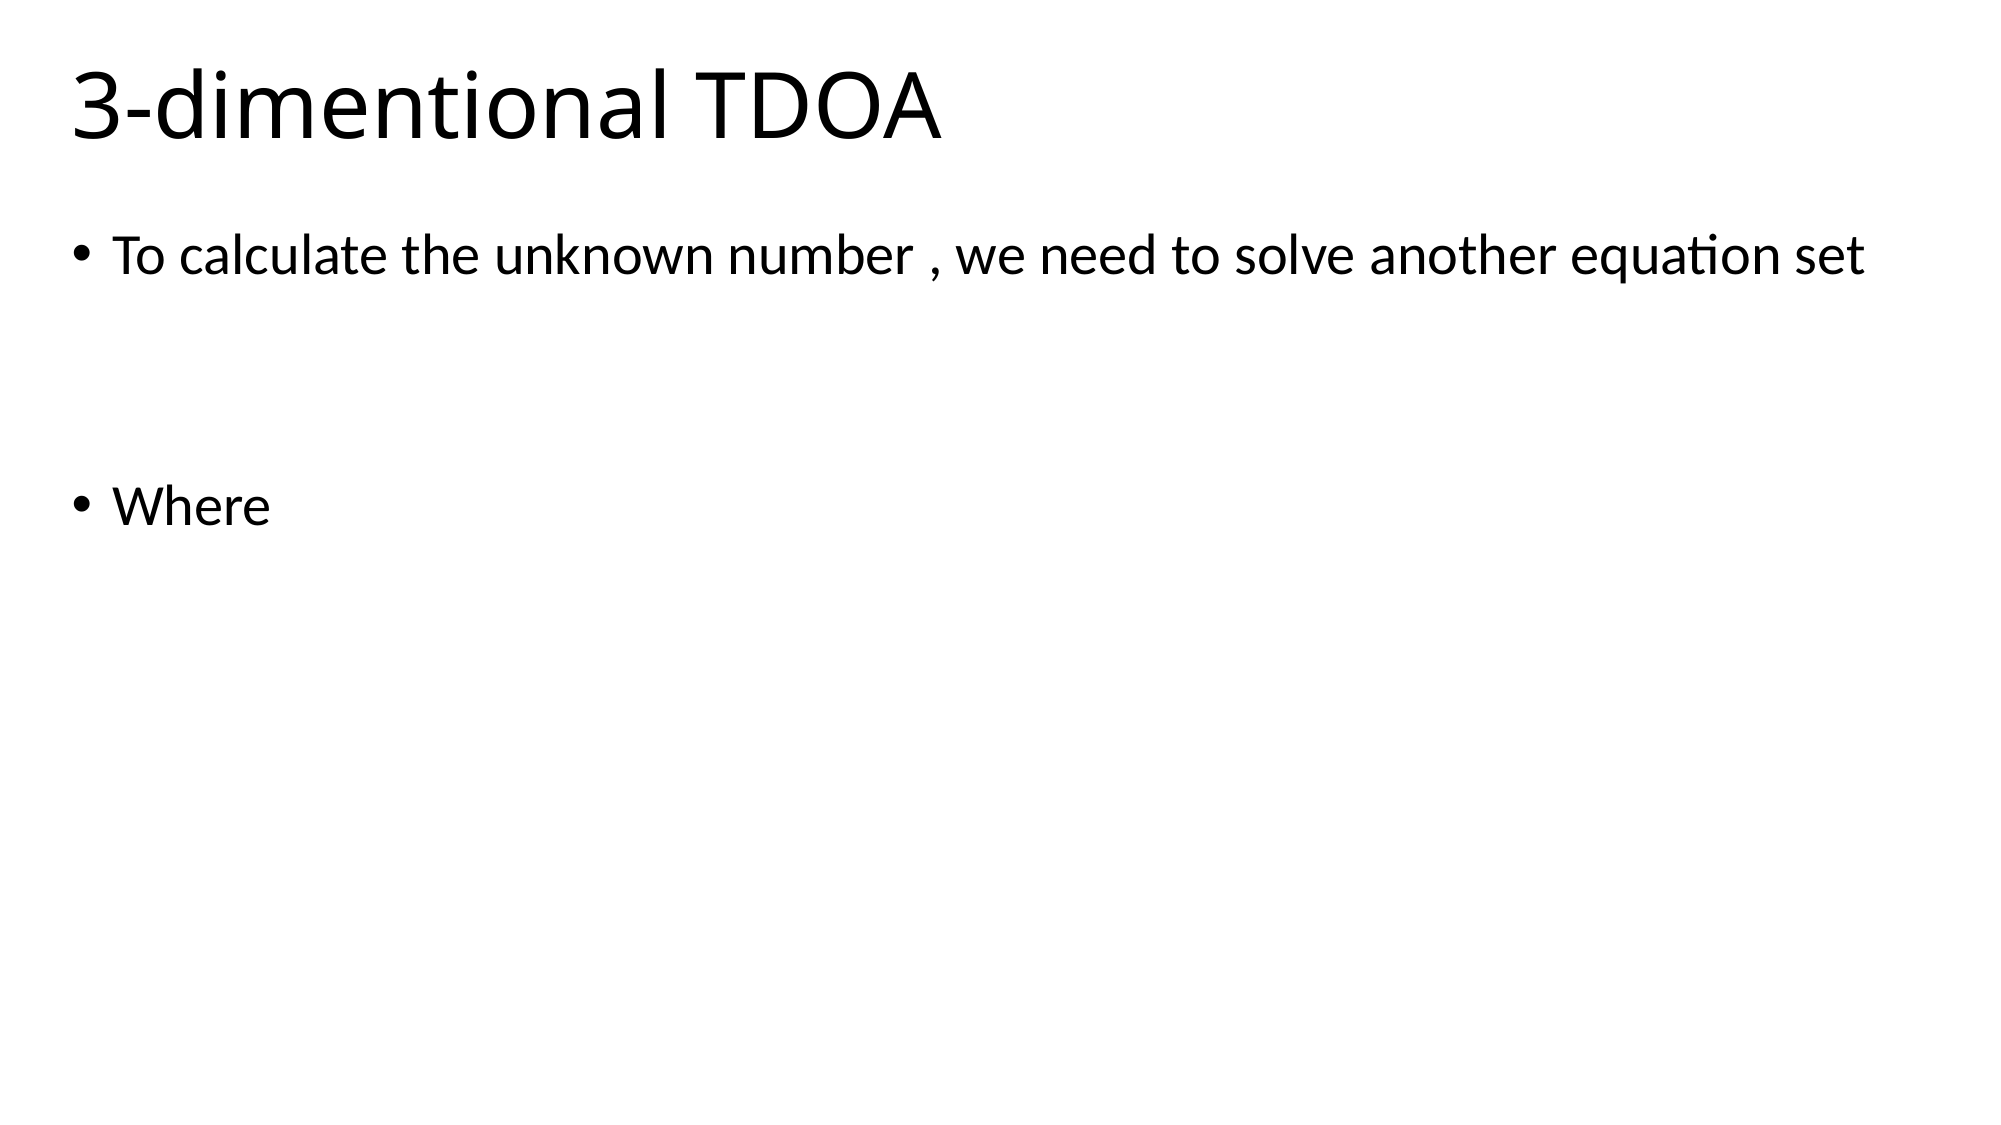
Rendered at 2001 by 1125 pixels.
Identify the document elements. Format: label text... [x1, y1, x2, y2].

title 3-dimentional TDOA [56, 0, 1782, 218]
